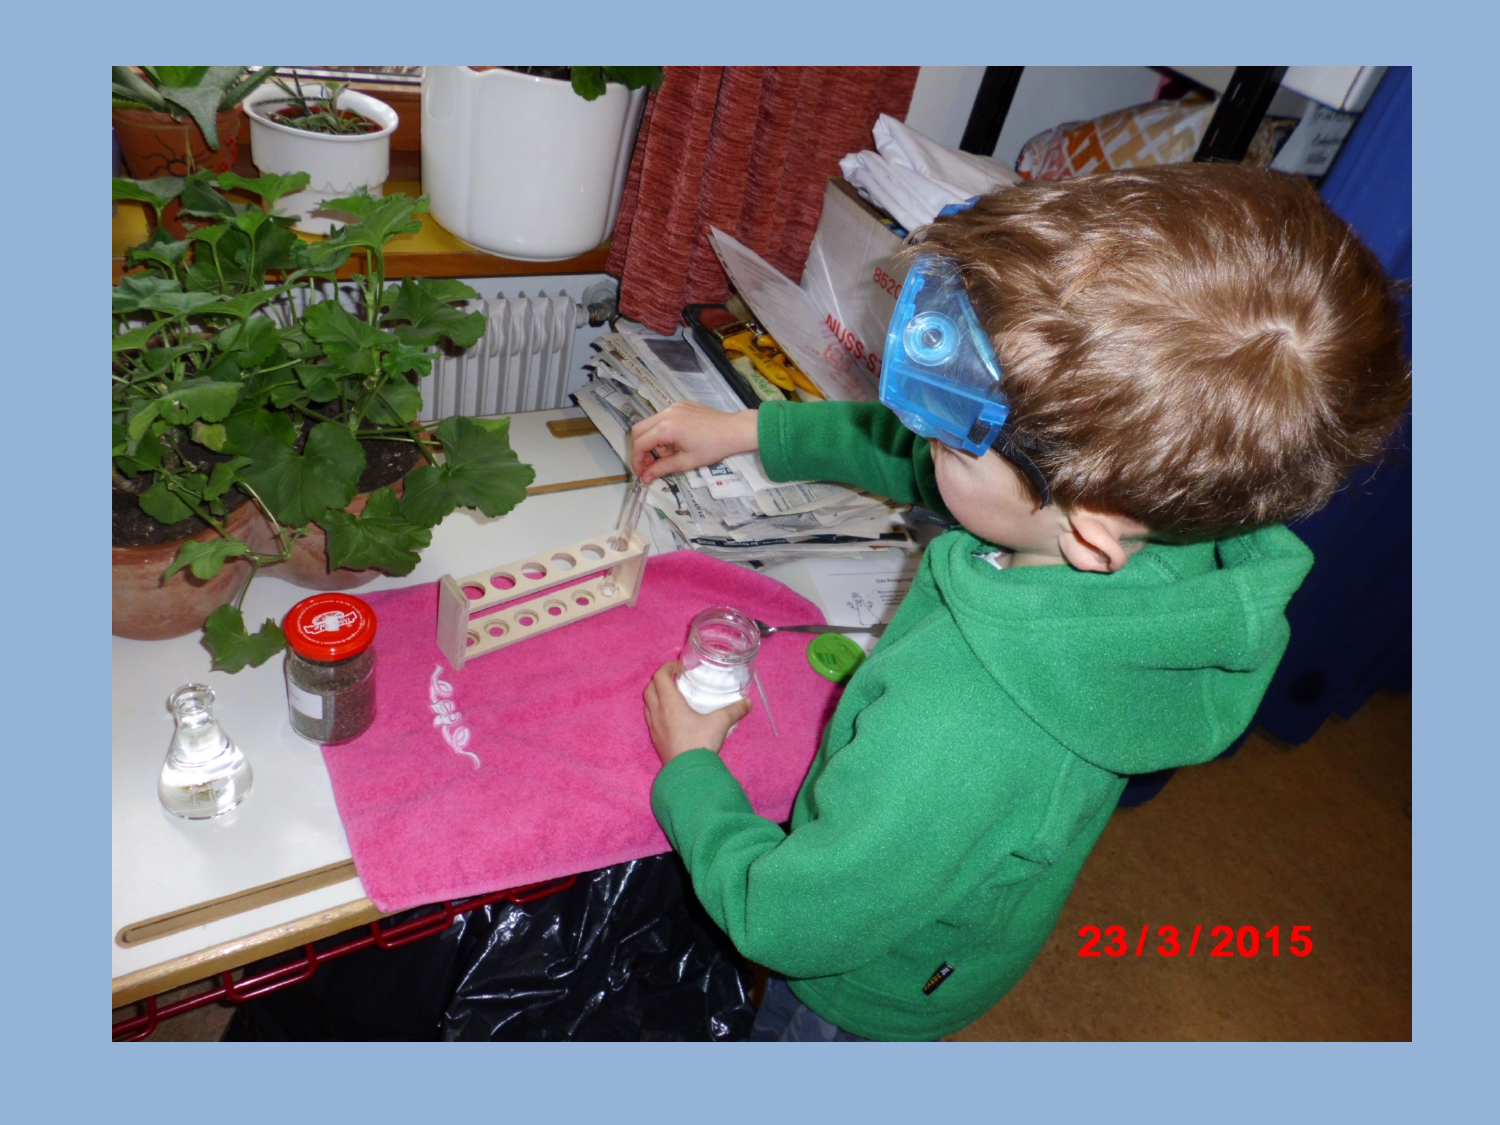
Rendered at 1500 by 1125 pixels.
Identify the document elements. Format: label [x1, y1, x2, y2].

list [111, 66, 1413, 1042]
